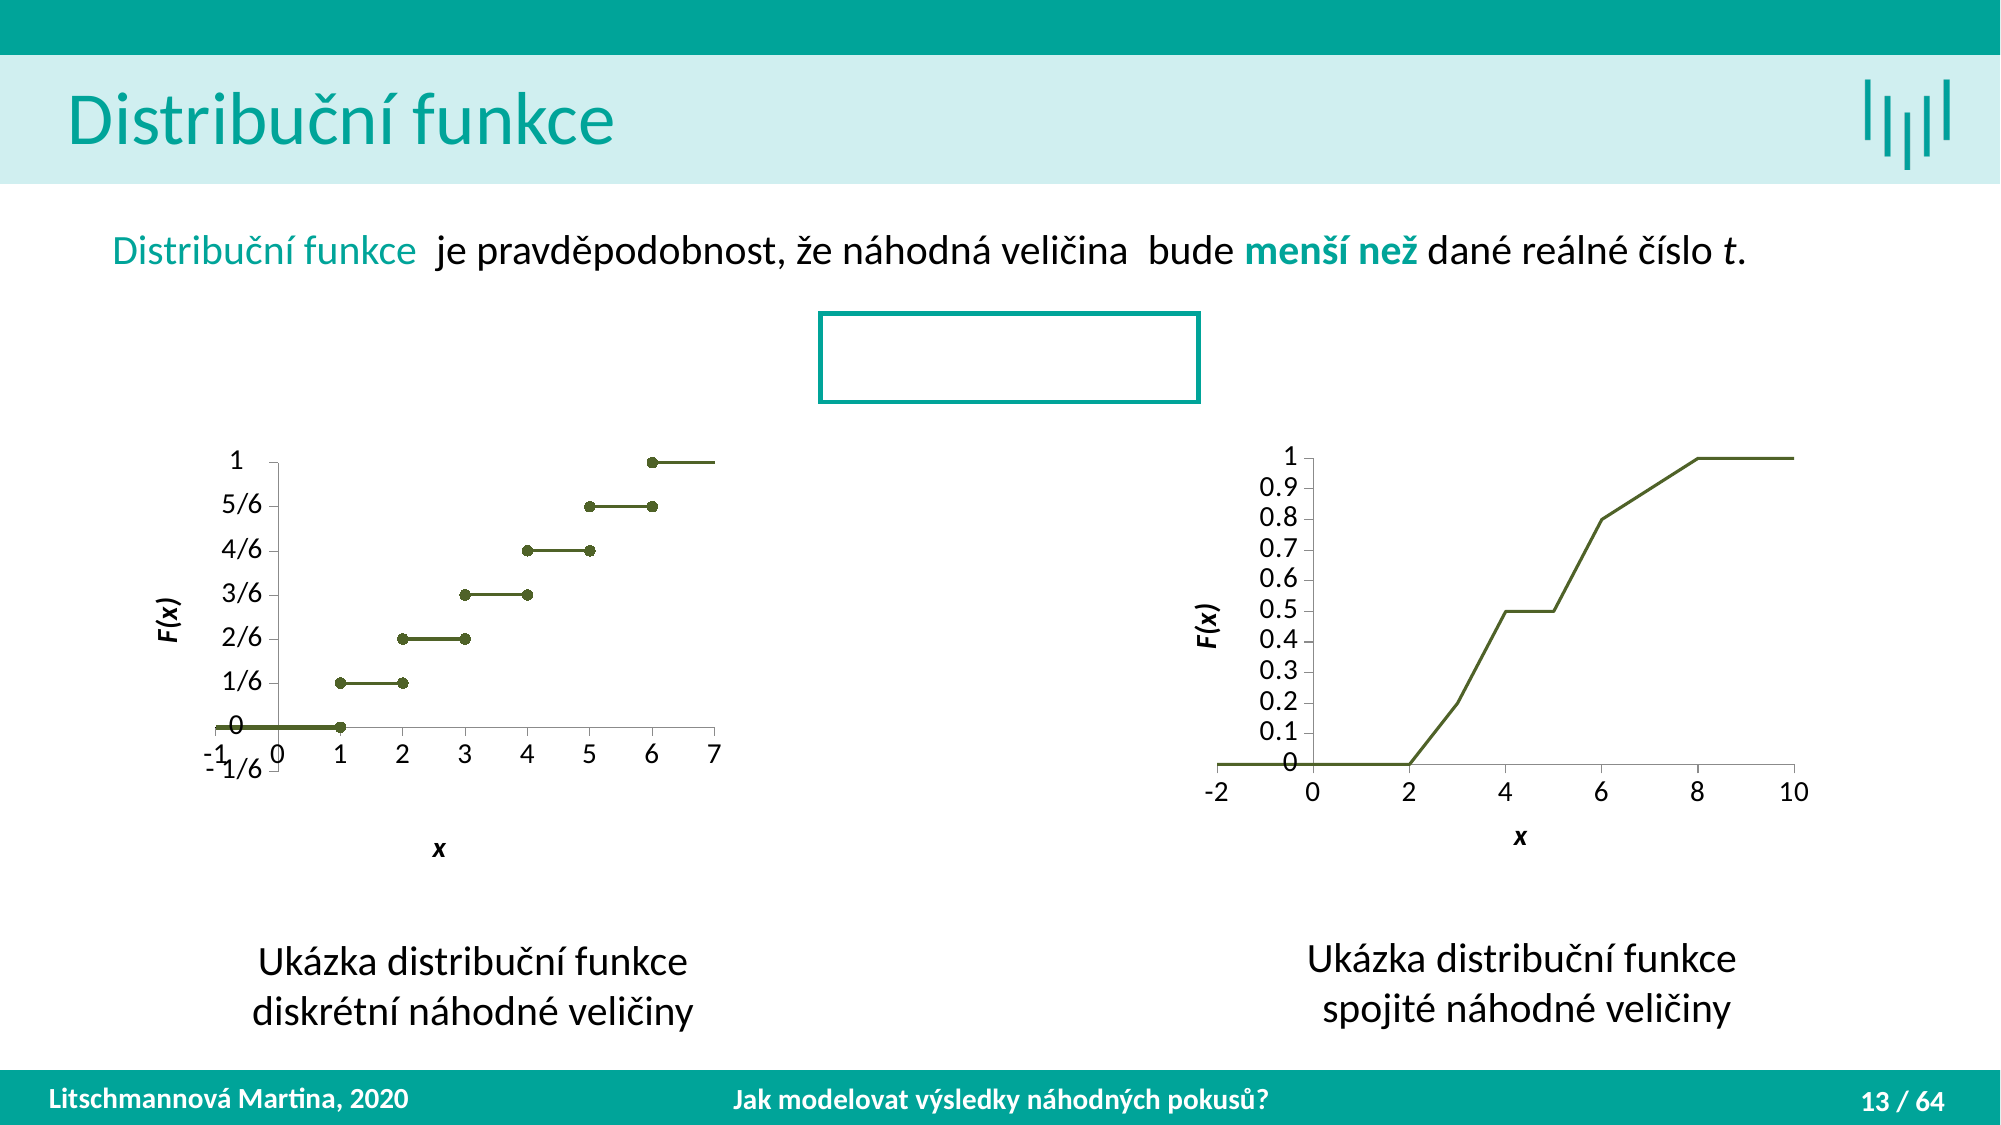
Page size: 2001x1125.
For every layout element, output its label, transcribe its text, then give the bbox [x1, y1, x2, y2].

text_box Ukázka distribuční funkce diskrétní náhodné veličiny [197, 925, 749, 1041]
chart [1185, 429, 1834, 875]
text_box Ukázka distribuční funkce spojité náhodné veličiny [1251, 923, 1803, 1039]
picture [1852, 69, 1960, 178]
slide_number Litschmannová Martina, 2020 [33, 1070, 484, 1124]
slide_number 13 / 64 [1509, 1072, 1960, 1125]
chart [137, 416, 736, 875]
text_box [819, 312, 1199, 403]
footer Jak modelovat výsledky náhodných pokusů? [664, 1070, 1340, 1125]
